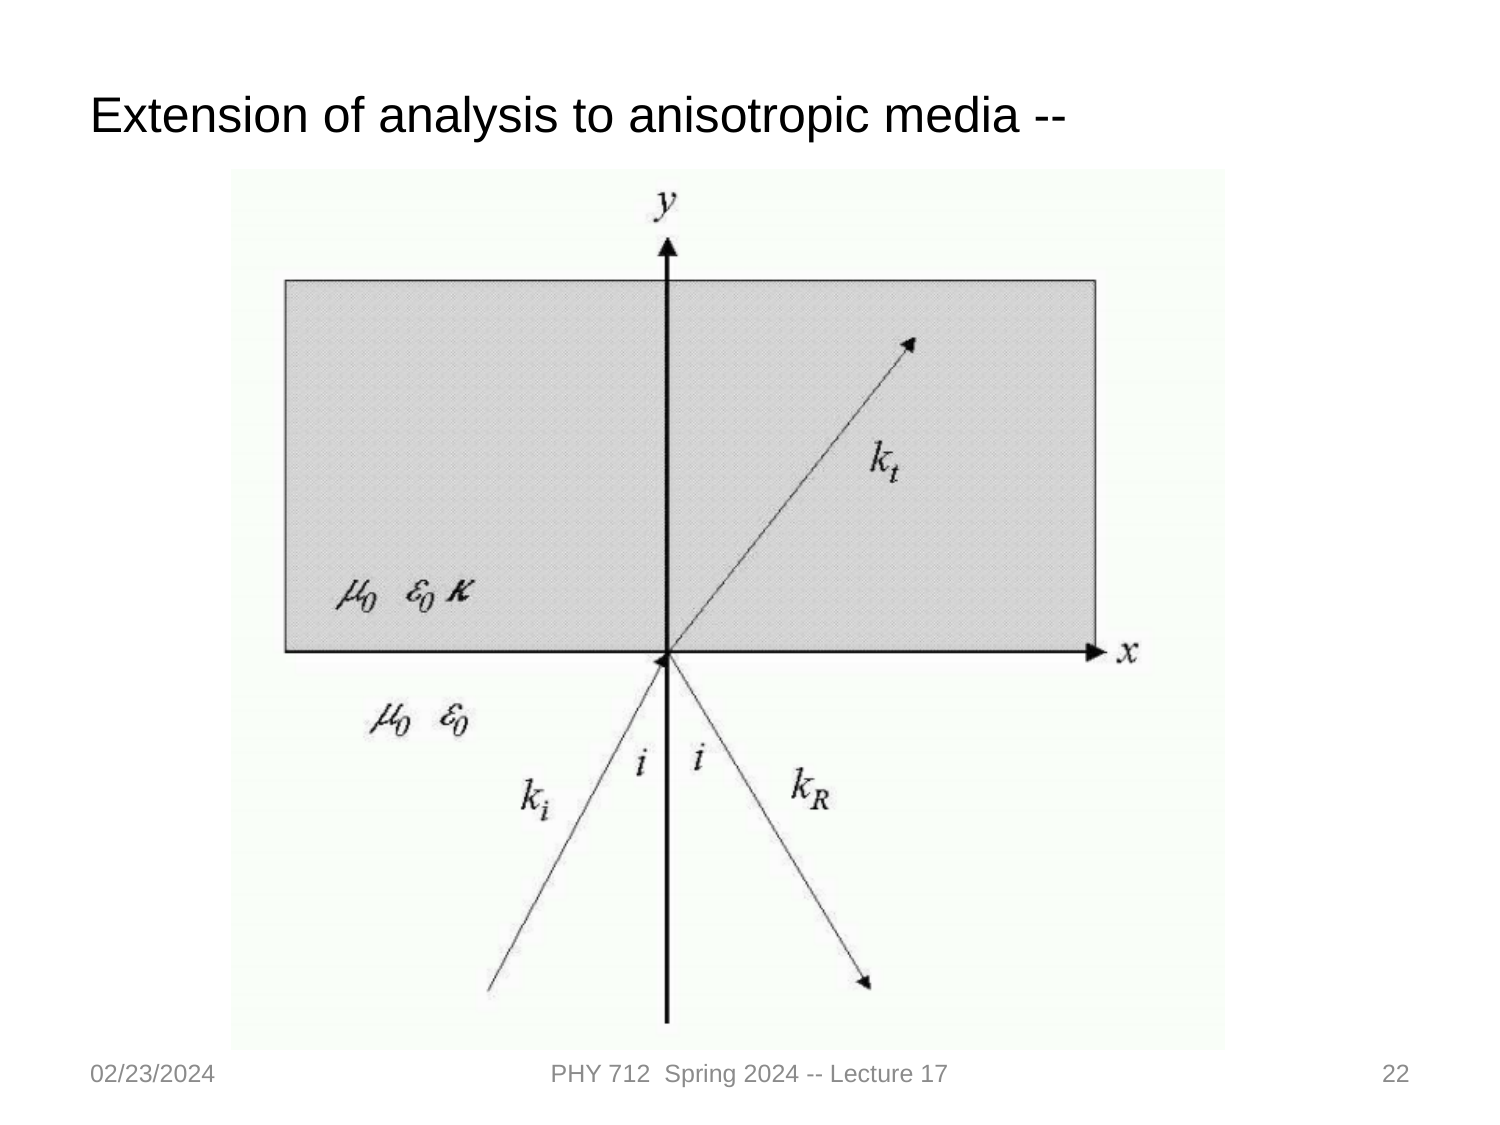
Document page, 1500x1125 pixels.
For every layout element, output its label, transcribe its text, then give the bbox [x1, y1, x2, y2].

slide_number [75, 1042, 425, 1103]
footer PHY 712 Spring 2024 -- Lecture 17 [512, 1058, 988, 1103]
text_box Extension of analysis to anisotropic media -- [75, 74, 1300, 150]
slide_number 22 [1074, 1042, 1425, 1103]
picture [230, 169, 1226, 1051]
